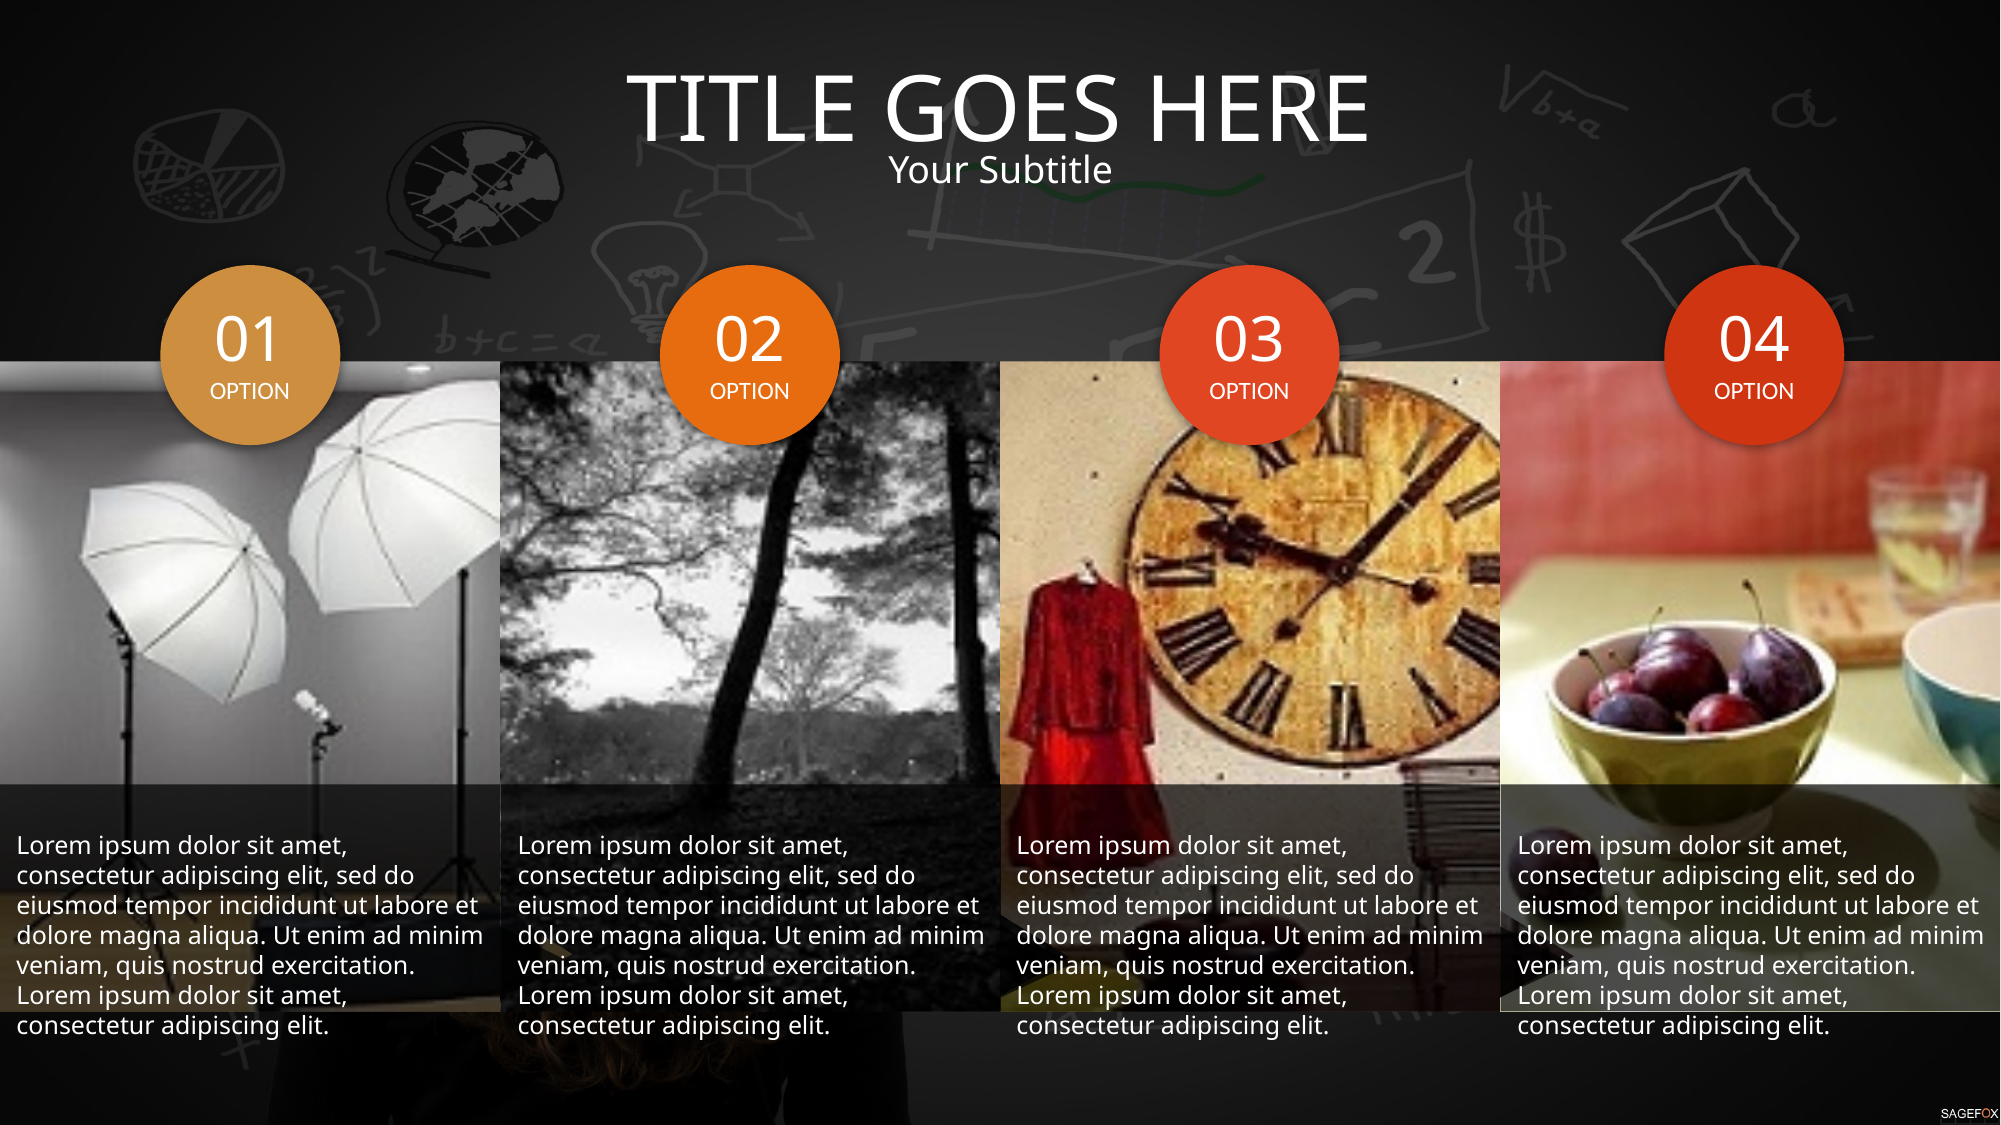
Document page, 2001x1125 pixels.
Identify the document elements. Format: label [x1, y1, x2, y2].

text_box [1159, 265, 1340, 446]
text_box [0, 360, 501, 784]
text_box [500, 784, 999, 1012]
text_box [1002, 360, 1501, 784]
text_box [548, 42, 1452, 199]
text_box [999, 784, 1500, 1012]
text_box [160, 265, 341, 446]
text_box [1500, 784, 2000, 1012]
text_box [0, 784, 500, 1012]
picture [0, 0, 2001, 1125]
text_box [659, 265, 840, 446]
text_box [1664, 265, 1845, 446]
text_box [1501, 360, 2000, 784]
text_box [501, 360, 1002, 784]
